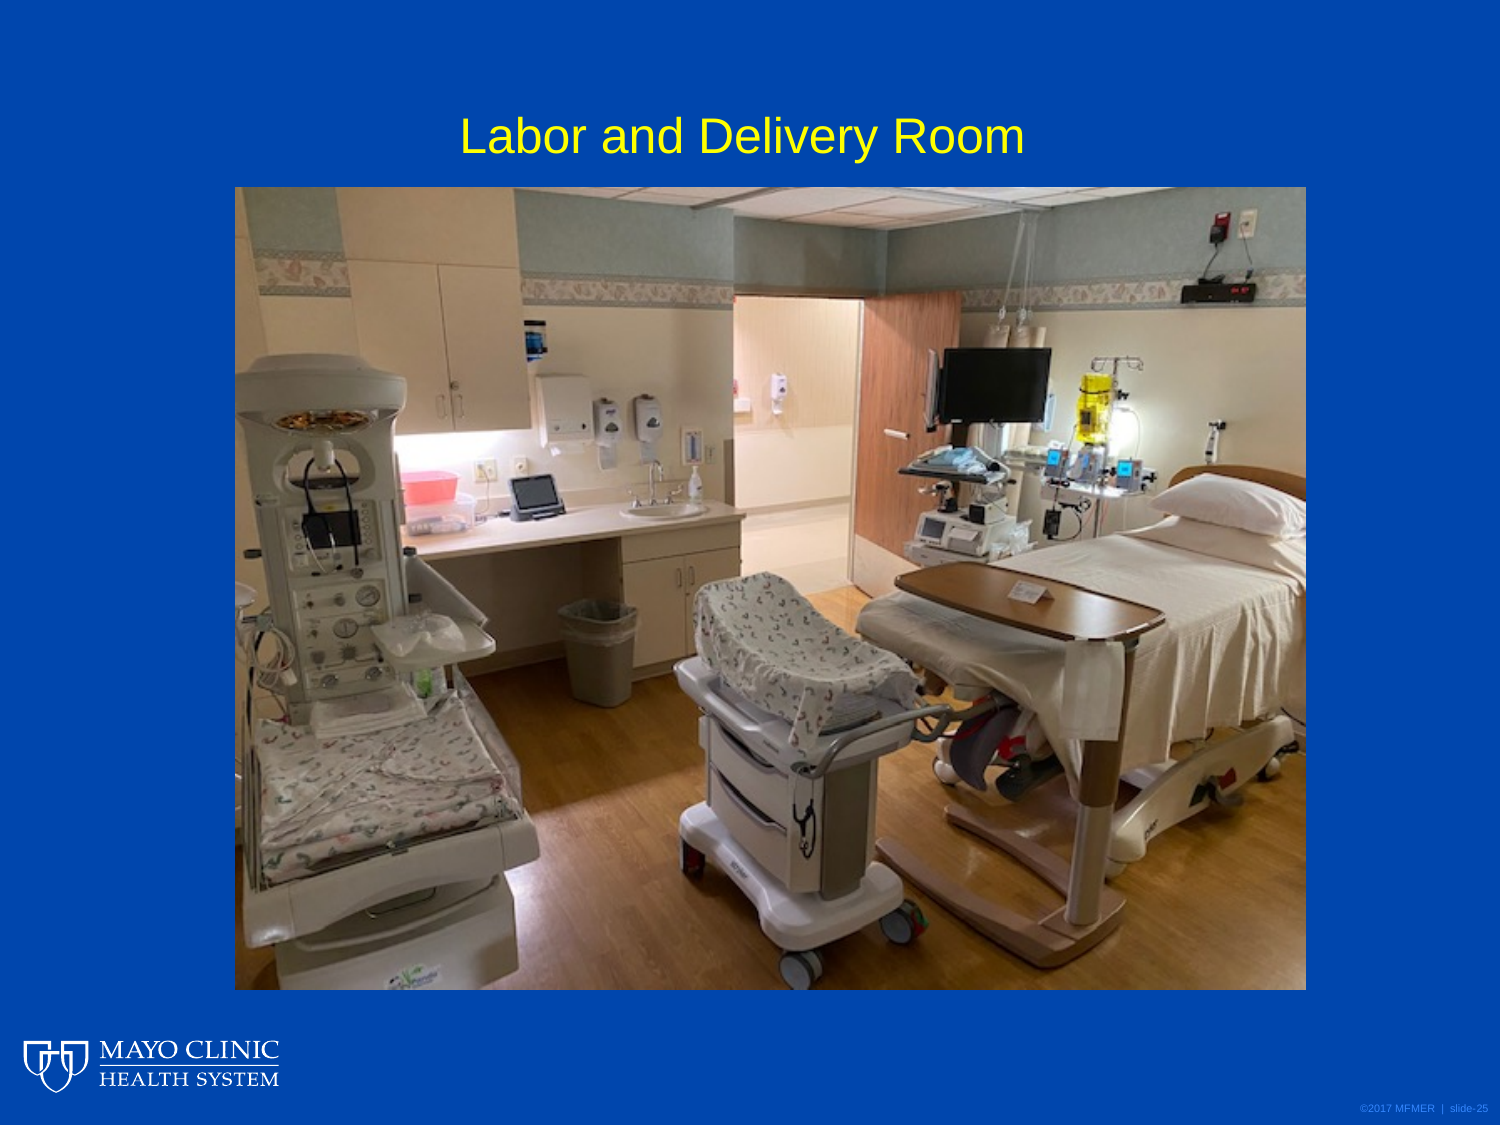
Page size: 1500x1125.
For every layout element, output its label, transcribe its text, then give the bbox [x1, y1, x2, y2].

picture [235, 187, 1306, 990]
title Labor and Delivery Room [459, 77, 1041, 172]
